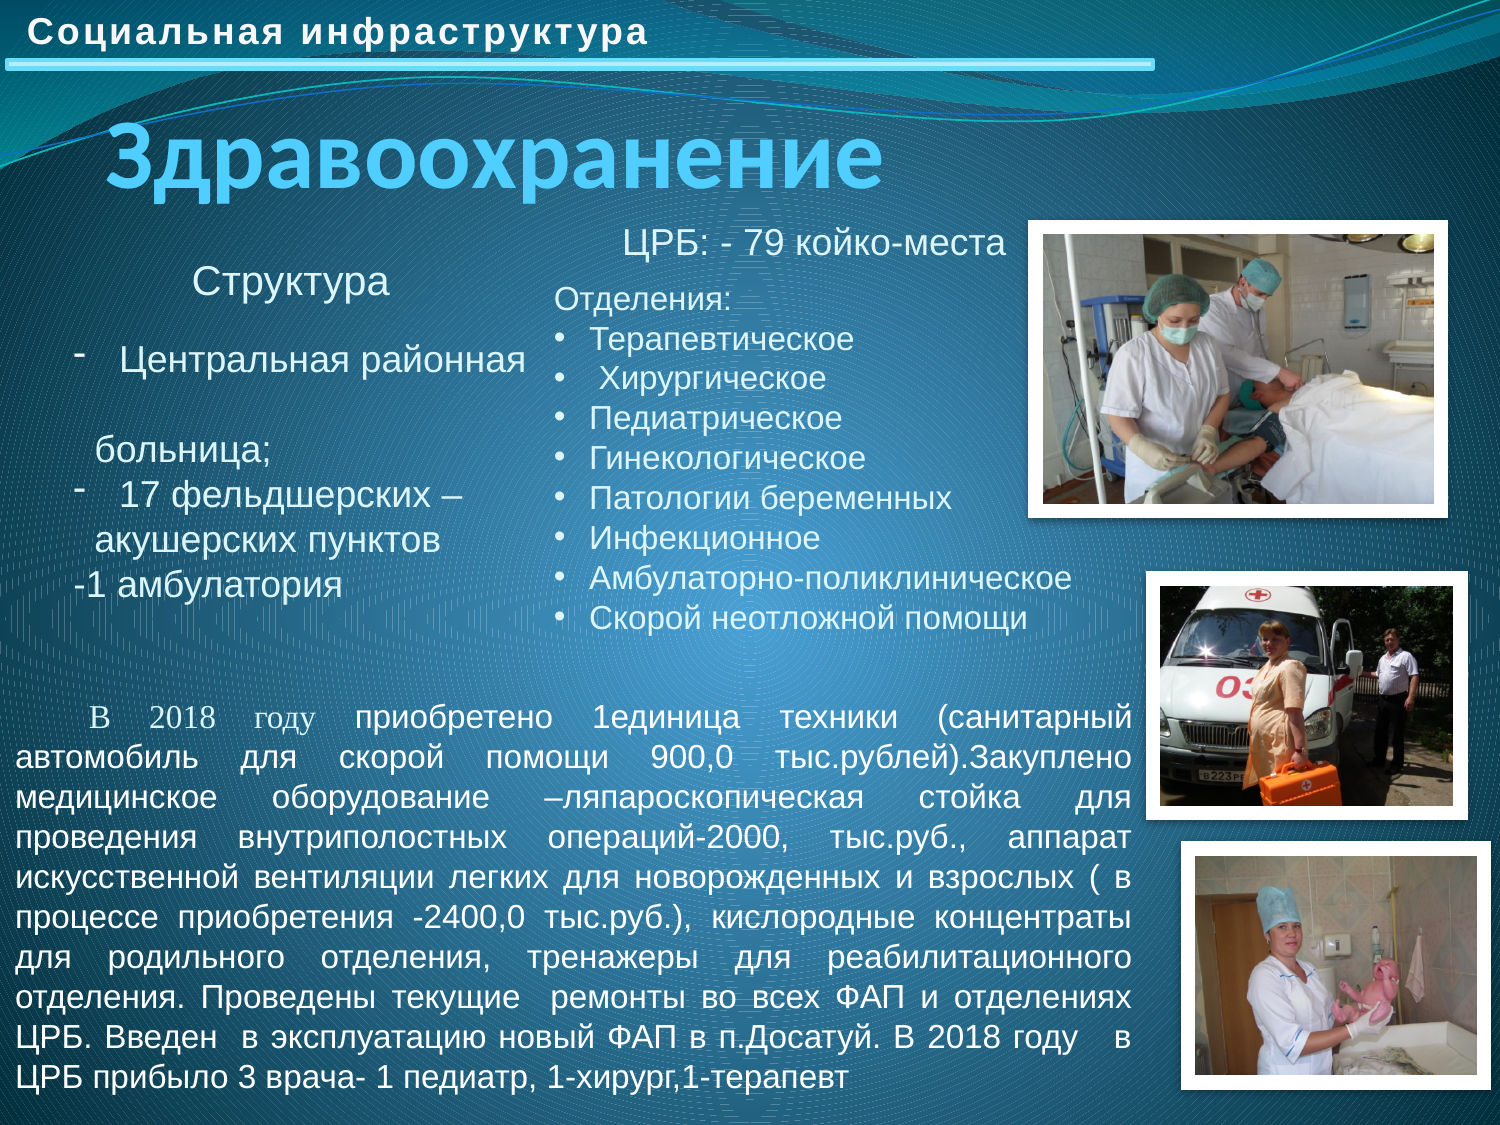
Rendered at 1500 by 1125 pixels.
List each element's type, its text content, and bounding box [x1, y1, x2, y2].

picture [1195, 855, 1477, 1076]
text_box Структура [175, 246, 406, 311]
text_box Центральная районная больница; 17 фельдшерских – акушерских пунктов -1 амбулатория [58, 328, 539, 658]
text_box В 2018 году приобретено 1единица техники (санитарный автомобиль для скорой помощи 900,0 тыс.рублей).Закуплено медицинское оборудование –ляпароскопическая стойка для проведения внутриполостных операций-2000, тыс.руб., аппарат искусственной вентиляции легких для новорожденных и взрослых ( в процессе приобретения -2400,0 тыс.руб.), кислородные концентраты для родильного отделения, тренажеры для реабилитационного отделения. Проведены текущие ремонты во всех ФАП и отделениях ЦРБ. Введен в эксплуатацию новый ФАП в п.Досатуй. В 2018 году в ЦРБ прибыло 3 врача- 1 педиатр, 1-хирург,1-терапевт [0, 688, 1149, 1103]
text_box Социальная инфраструктура [12, 0, 663, 58]
title Здравоохранение [105, 34, 1381, 328]
picture [1159, 585, 1454, 806]
picture [1042, 234, 1434, 505]
text_box ЦРБ: - 79 койко-места [597, 210, 1032, 269]
text_box Отделения: Терапевтическое Хирургическое Педиатрическое Гинекологическое Патологии беременных Инфекционное Амбулаторно-поликлиническое Скорой неотложной помощи [539, 269, 1149, 684]
text_box [5, 58, 1155, 71]
